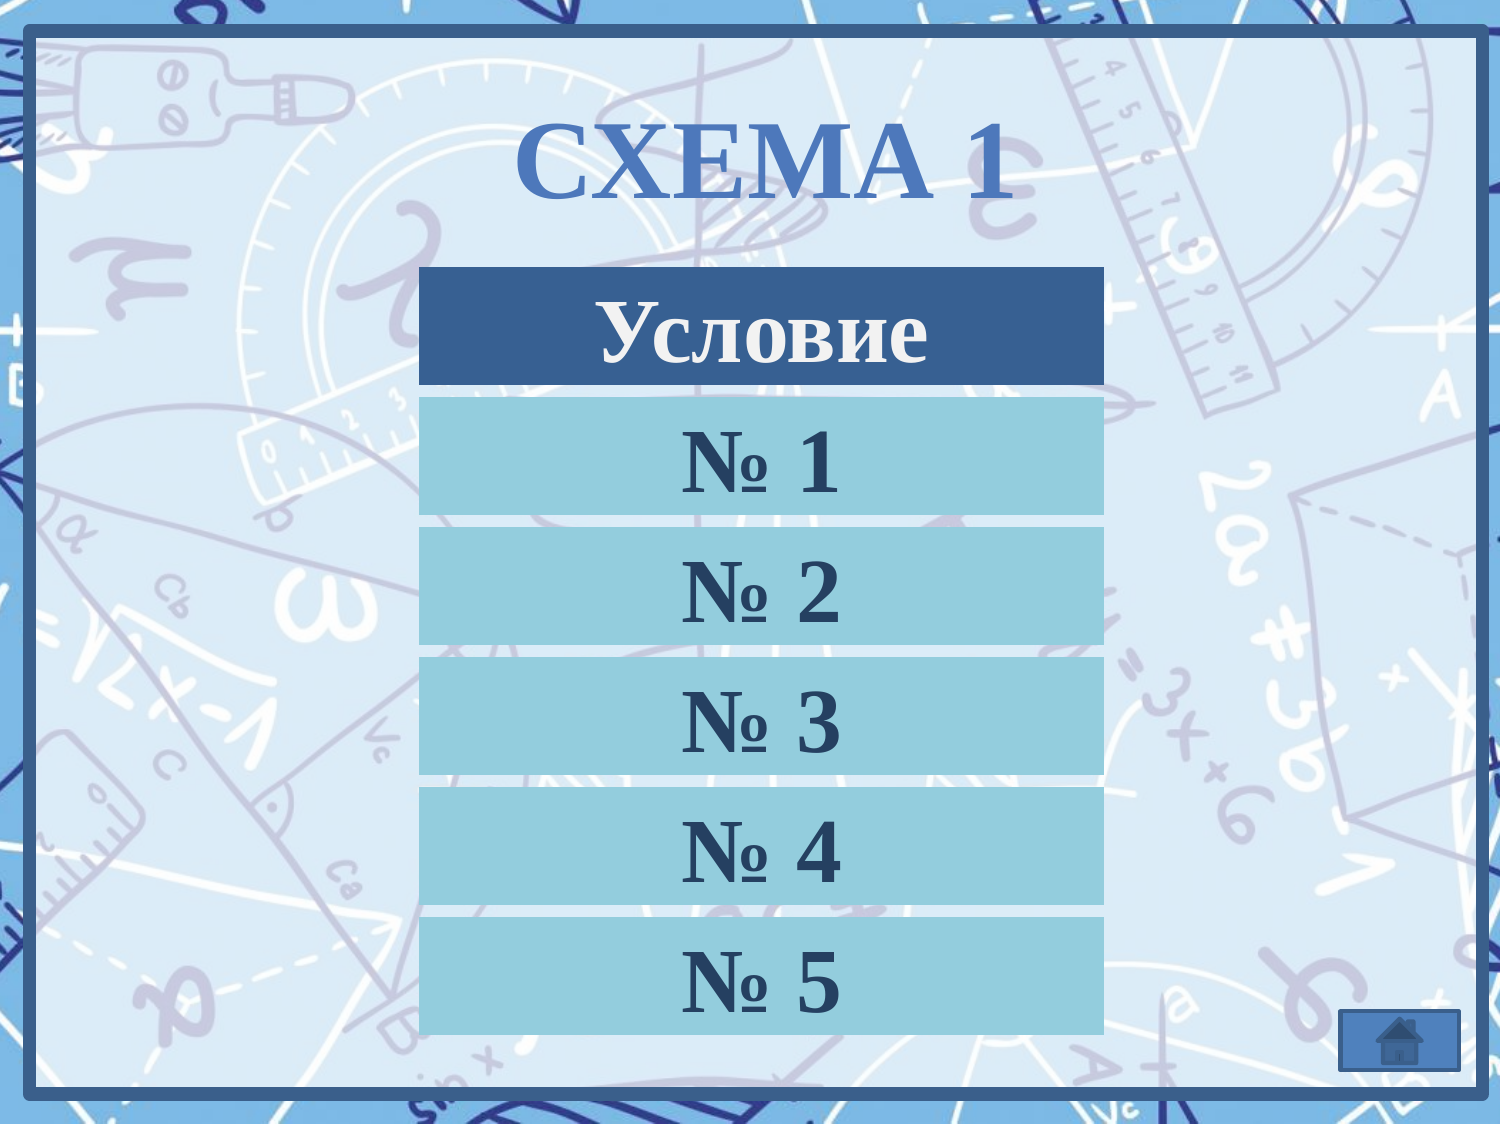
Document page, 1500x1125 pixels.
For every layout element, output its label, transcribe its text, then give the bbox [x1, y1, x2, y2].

text_box [1338, 1009, 1461, 1072]
picture [0, 0, 1500, 1124]
text_box № 4 [417, 785, 1106, 907]
text_box № 2 [417, 525, 1106, 647]
text_box № 5 [417, 915, 1106, 1037]
text_box Условие [417, 265, 1106, 387]
text_box СХЕМА 1 [497, 78, 1035, 229]
text_box № 1 [417, 395, 1106, 517]
text_box № 3 [417, 655, 1106, 777]
